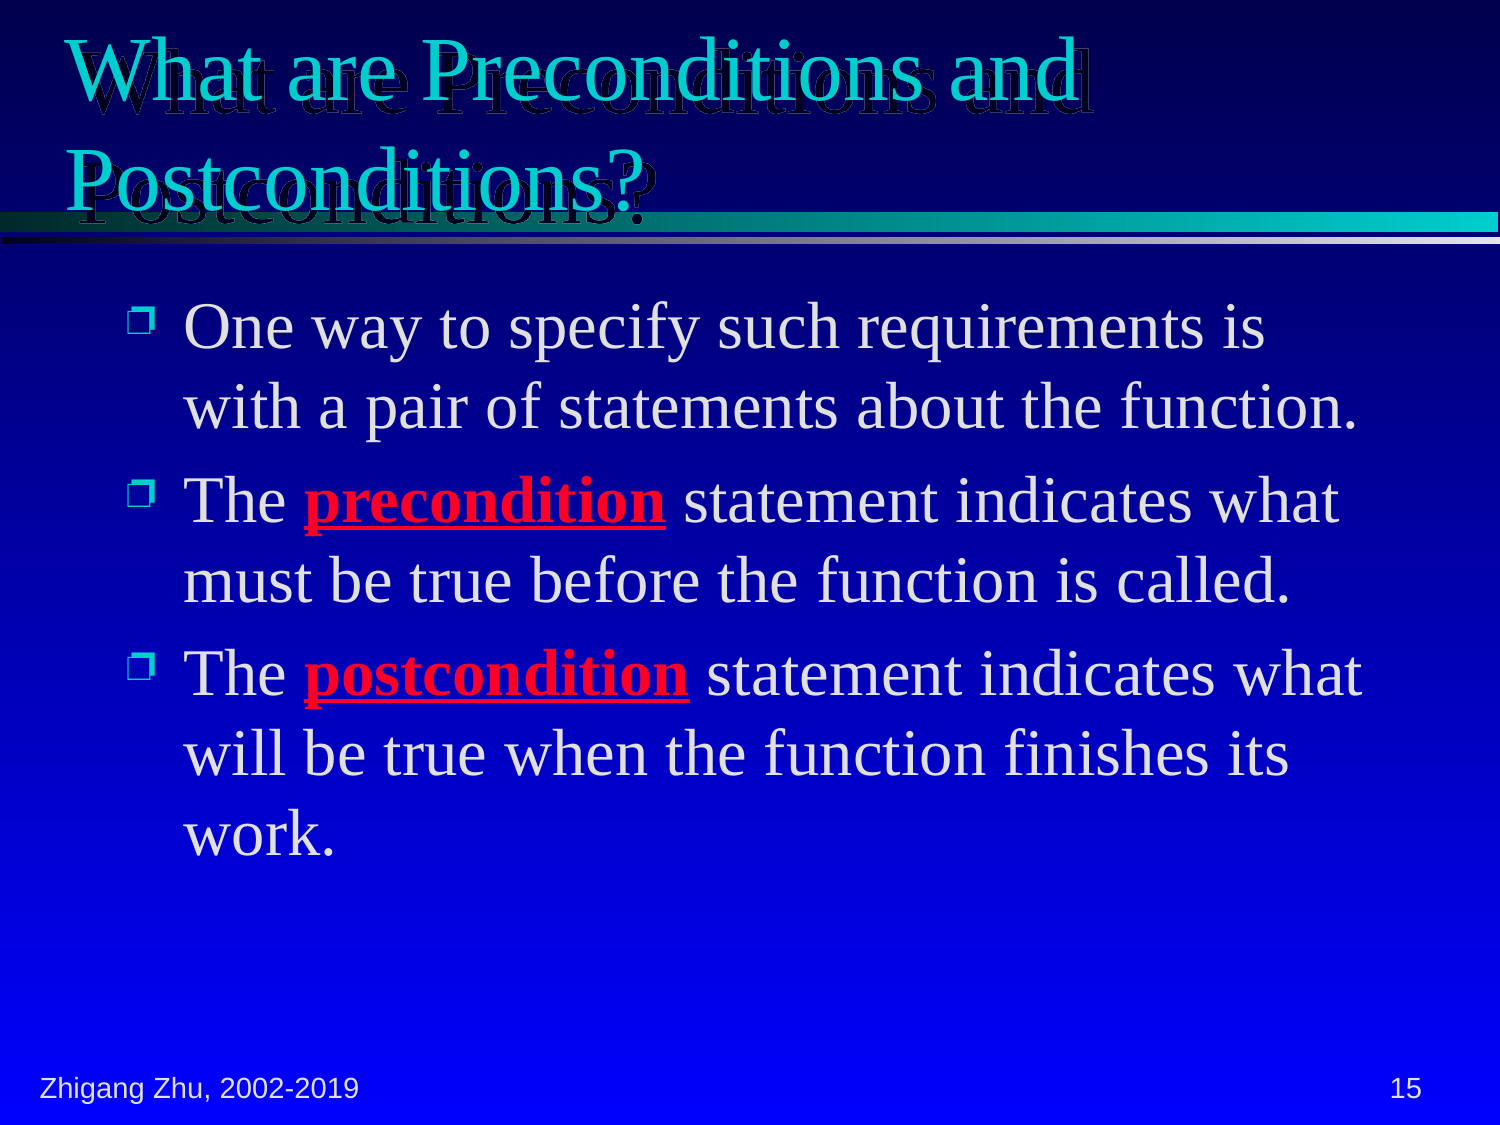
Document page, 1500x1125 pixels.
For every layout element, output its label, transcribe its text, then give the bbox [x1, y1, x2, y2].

list One way to specify such requirements is with a pair of statements about the function. The precondition statement indicates what must be true before the function is called. The postcondition statement indicates what will be true when the function finishes its work. [111, 274, 1388, 1051]
title What are Preconditions and Postconditions? [49, 24, 1326, 213]
